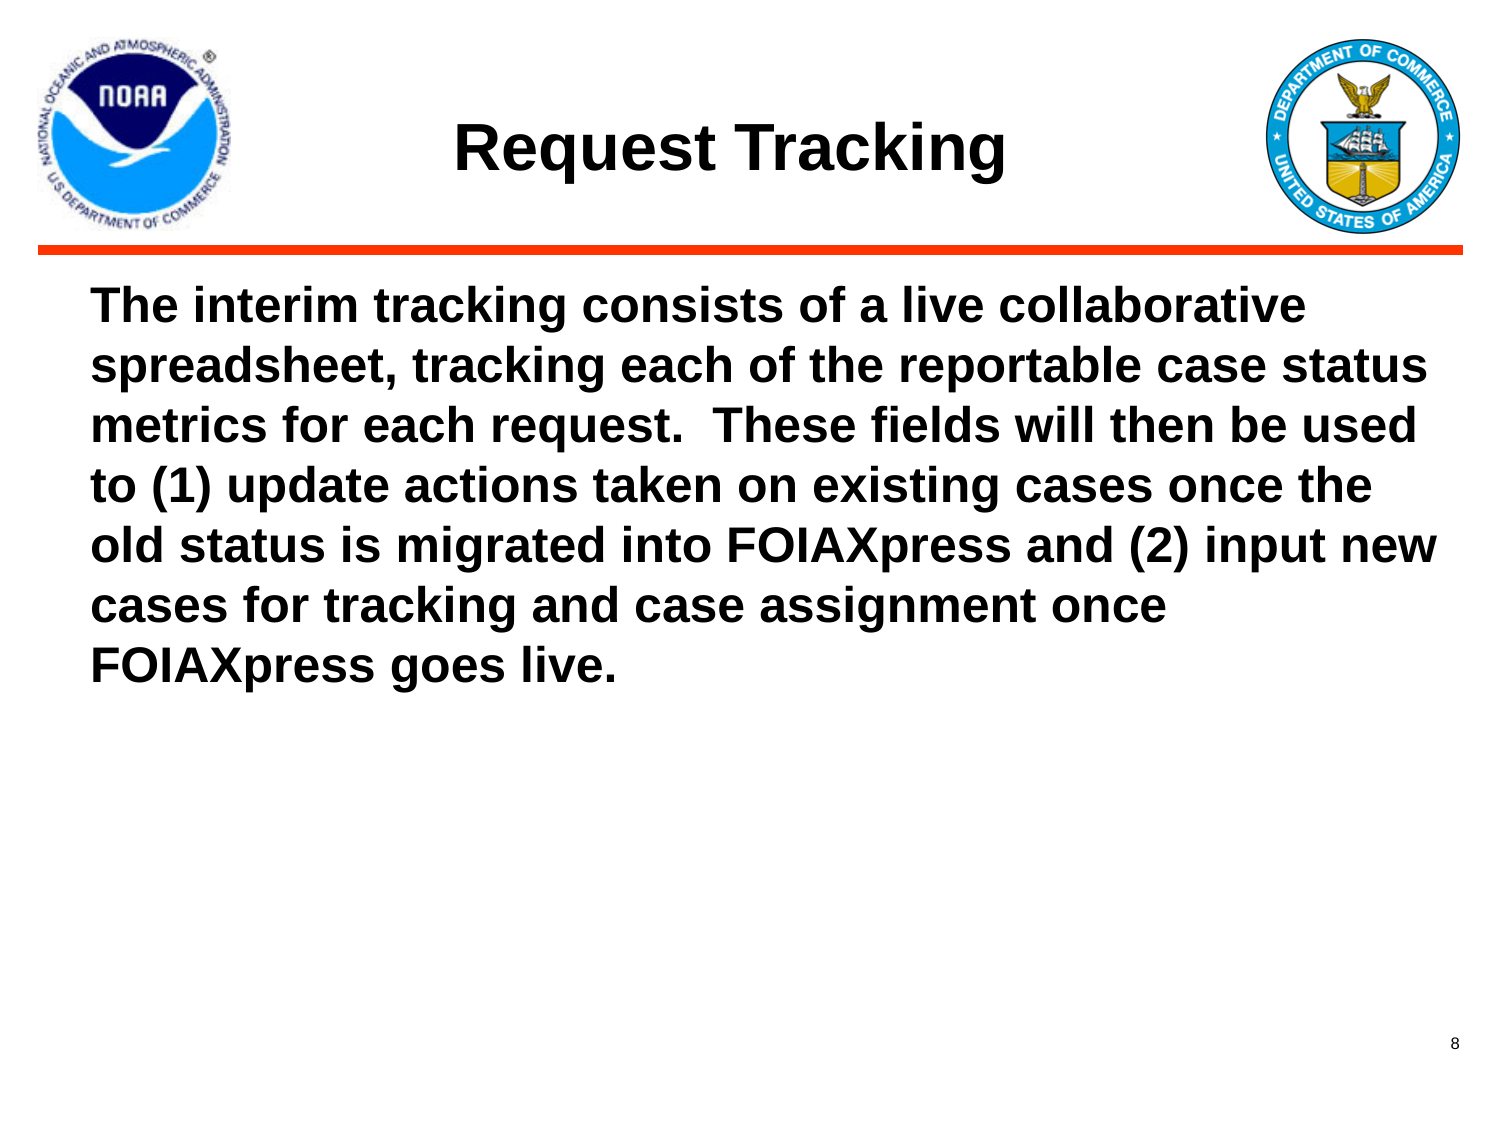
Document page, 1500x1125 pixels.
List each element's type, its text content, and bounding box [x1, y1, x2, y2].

list The interim tracking consists of a live collaborative spreadsheet, tracking each of the reportable case status metrics for each request. These fields will then be used to (1) update actions taken on existing cases once the old status is migrated into FOIAXpress and (2) input new cases for tracking and case assignment once FOIAXpress goes live. [75, 265, 1475, 888]
picture [37, 37, 231, 231]
text_box 8 [1162, 1024, 1475, 1100]
title Request Tracking [249, 50, 1213, 238]
picture [1262, 37, 1463, 237]
